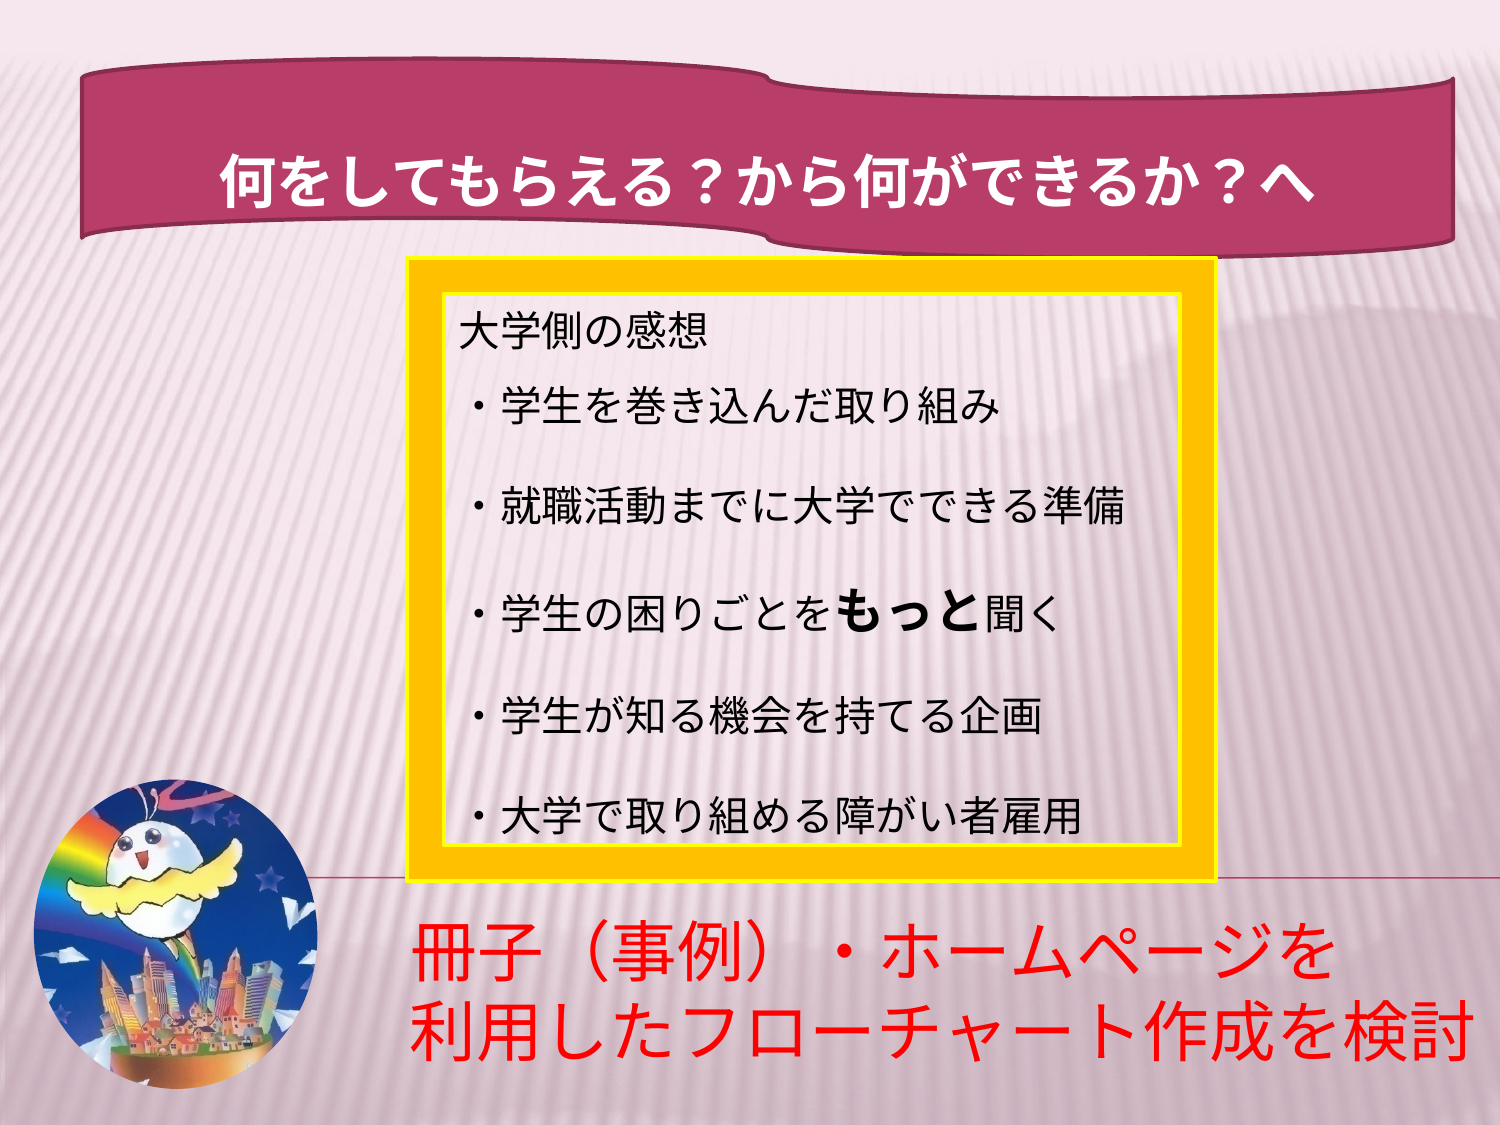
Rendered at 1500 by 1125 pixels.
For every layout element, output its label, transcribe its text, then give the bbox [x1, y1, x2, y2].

text_box 大学側の感想 ・学生を巻き込んだ取り組み ・就職活動までに大学でできる準備 ・学生の困りごとをもっと聞く ・学生が知る機会を持てる企画 ・大学で取り組める障がい者雇用 [405, 256, 1218, 883]
title 冊子（事例）・ホームページを 利用したフローチャート作成を検討 [321, 902, 1500, 1103]
picture [33, 779, 318, 1090]
text_box 何をしてもらえる？から何ができるか？へ [79, 56, 1456, 256]
text_box [903, 176, 1500, 372]
